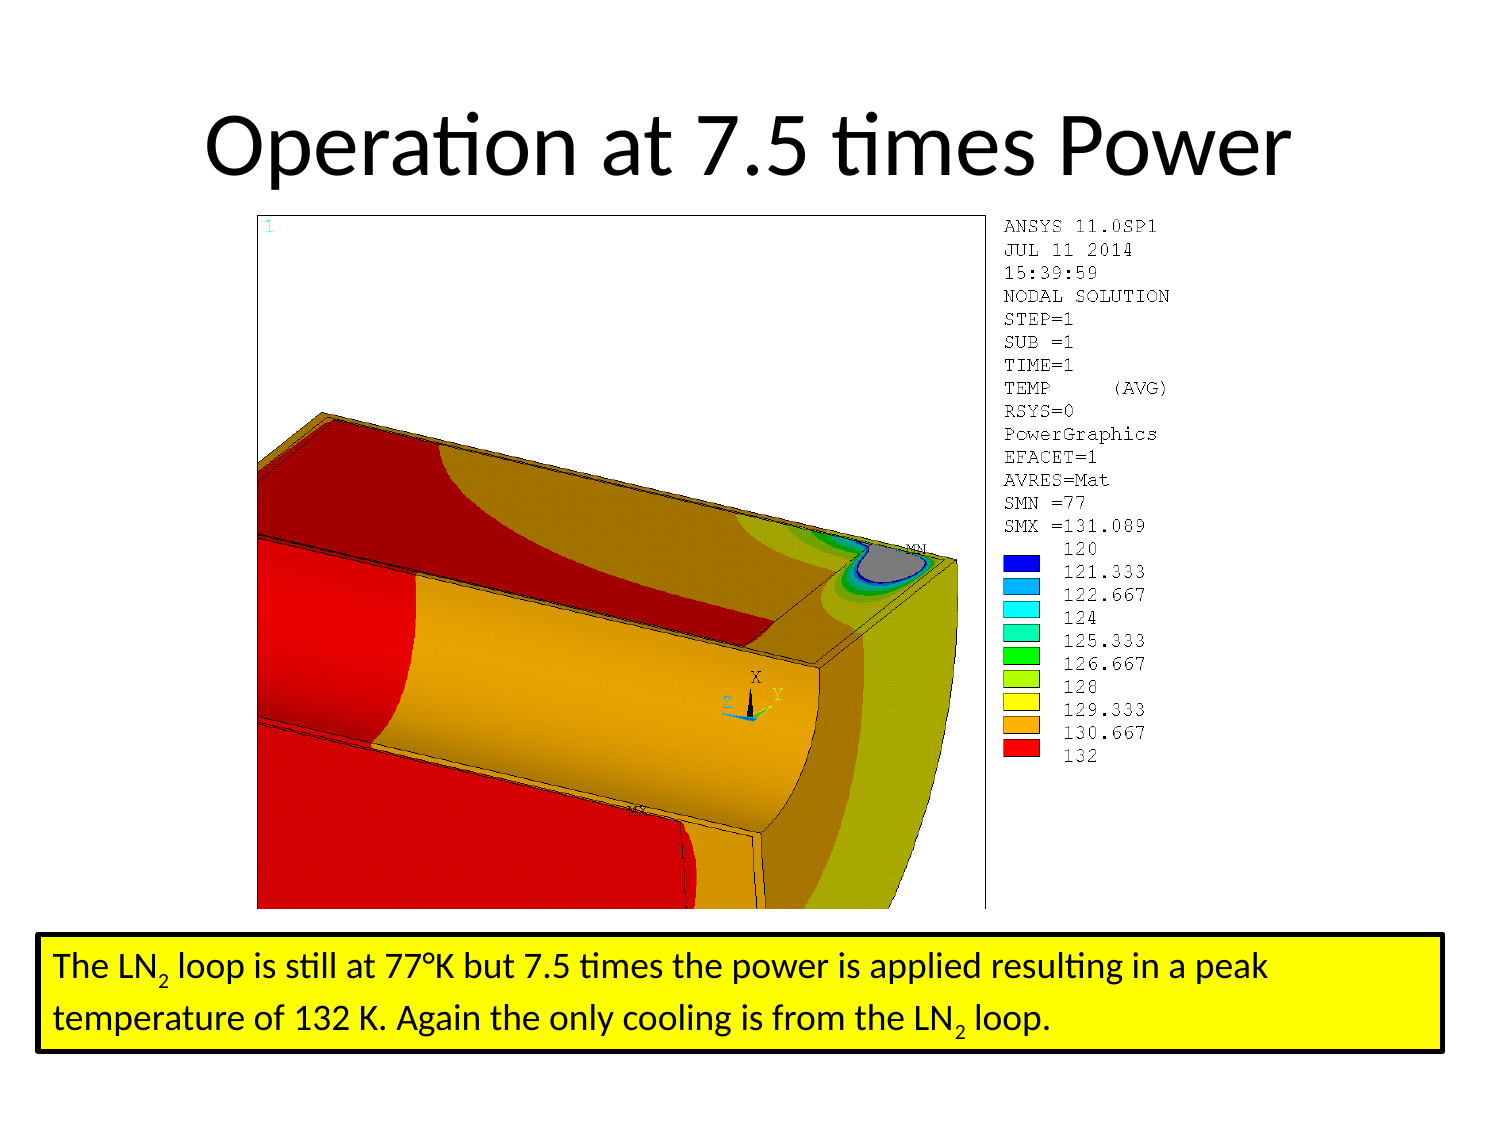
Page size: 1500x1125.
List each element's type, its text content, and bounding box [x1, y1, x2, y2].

text_box The LN2 loop is still at 77°K but 7.5 times the power is applied resulting in a peak temperature of 132 K. Again the only cooling is from the LN2 loop. [38, 934, 1443, 1052]
picture [239, 196, 1299, 910]
title Operation at 7.5 times Power [75, 45, 1425, 233]
